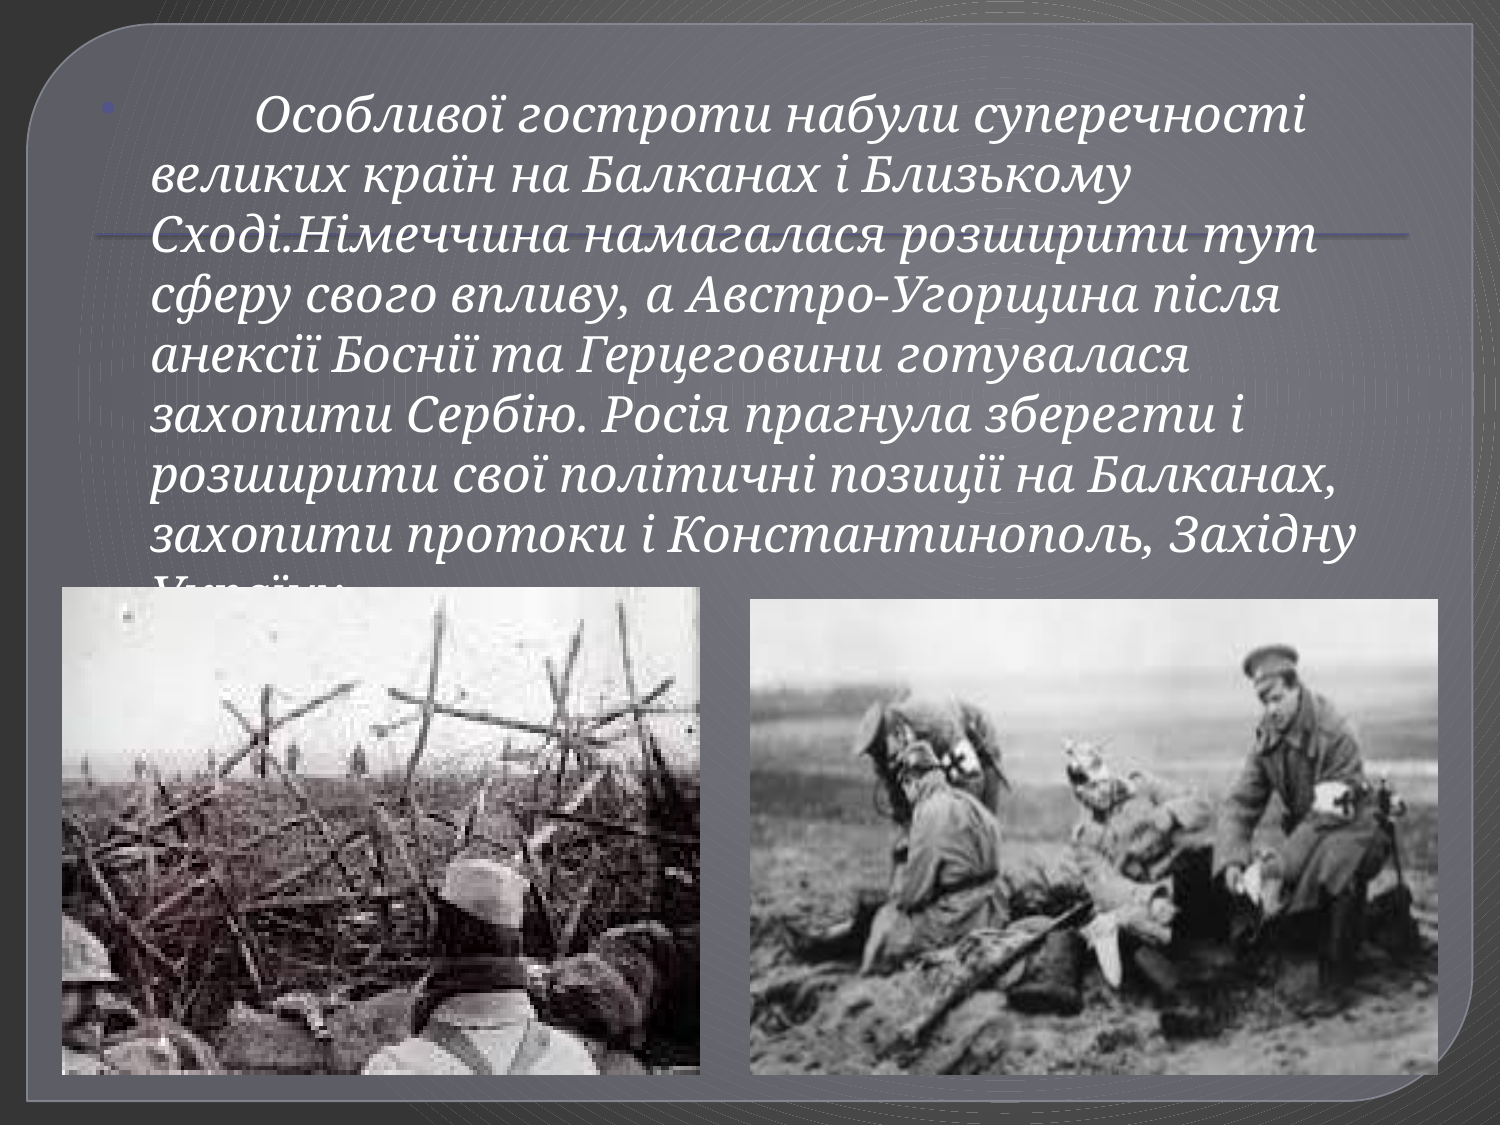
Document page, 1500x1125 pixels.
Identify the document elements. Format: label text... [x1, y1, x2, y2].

picture [62, 587, 701, 1076]
picture [749, 599, 1438, 1076]
list Особливої гостроти набули суперечності великих країн на Балканах і Близькому Сході.Німеччина намагалася розширити тут сферу свого впливу, а Австро-Угорщина після анексії Боснії та Герцеговини готувалася захопити Сербію. Росія прагнула зберегти і розширити свої політичні позиції на Балканах, захопити протоки і Константинополь, Західну Україну. [87, 75, 1438, 526]
